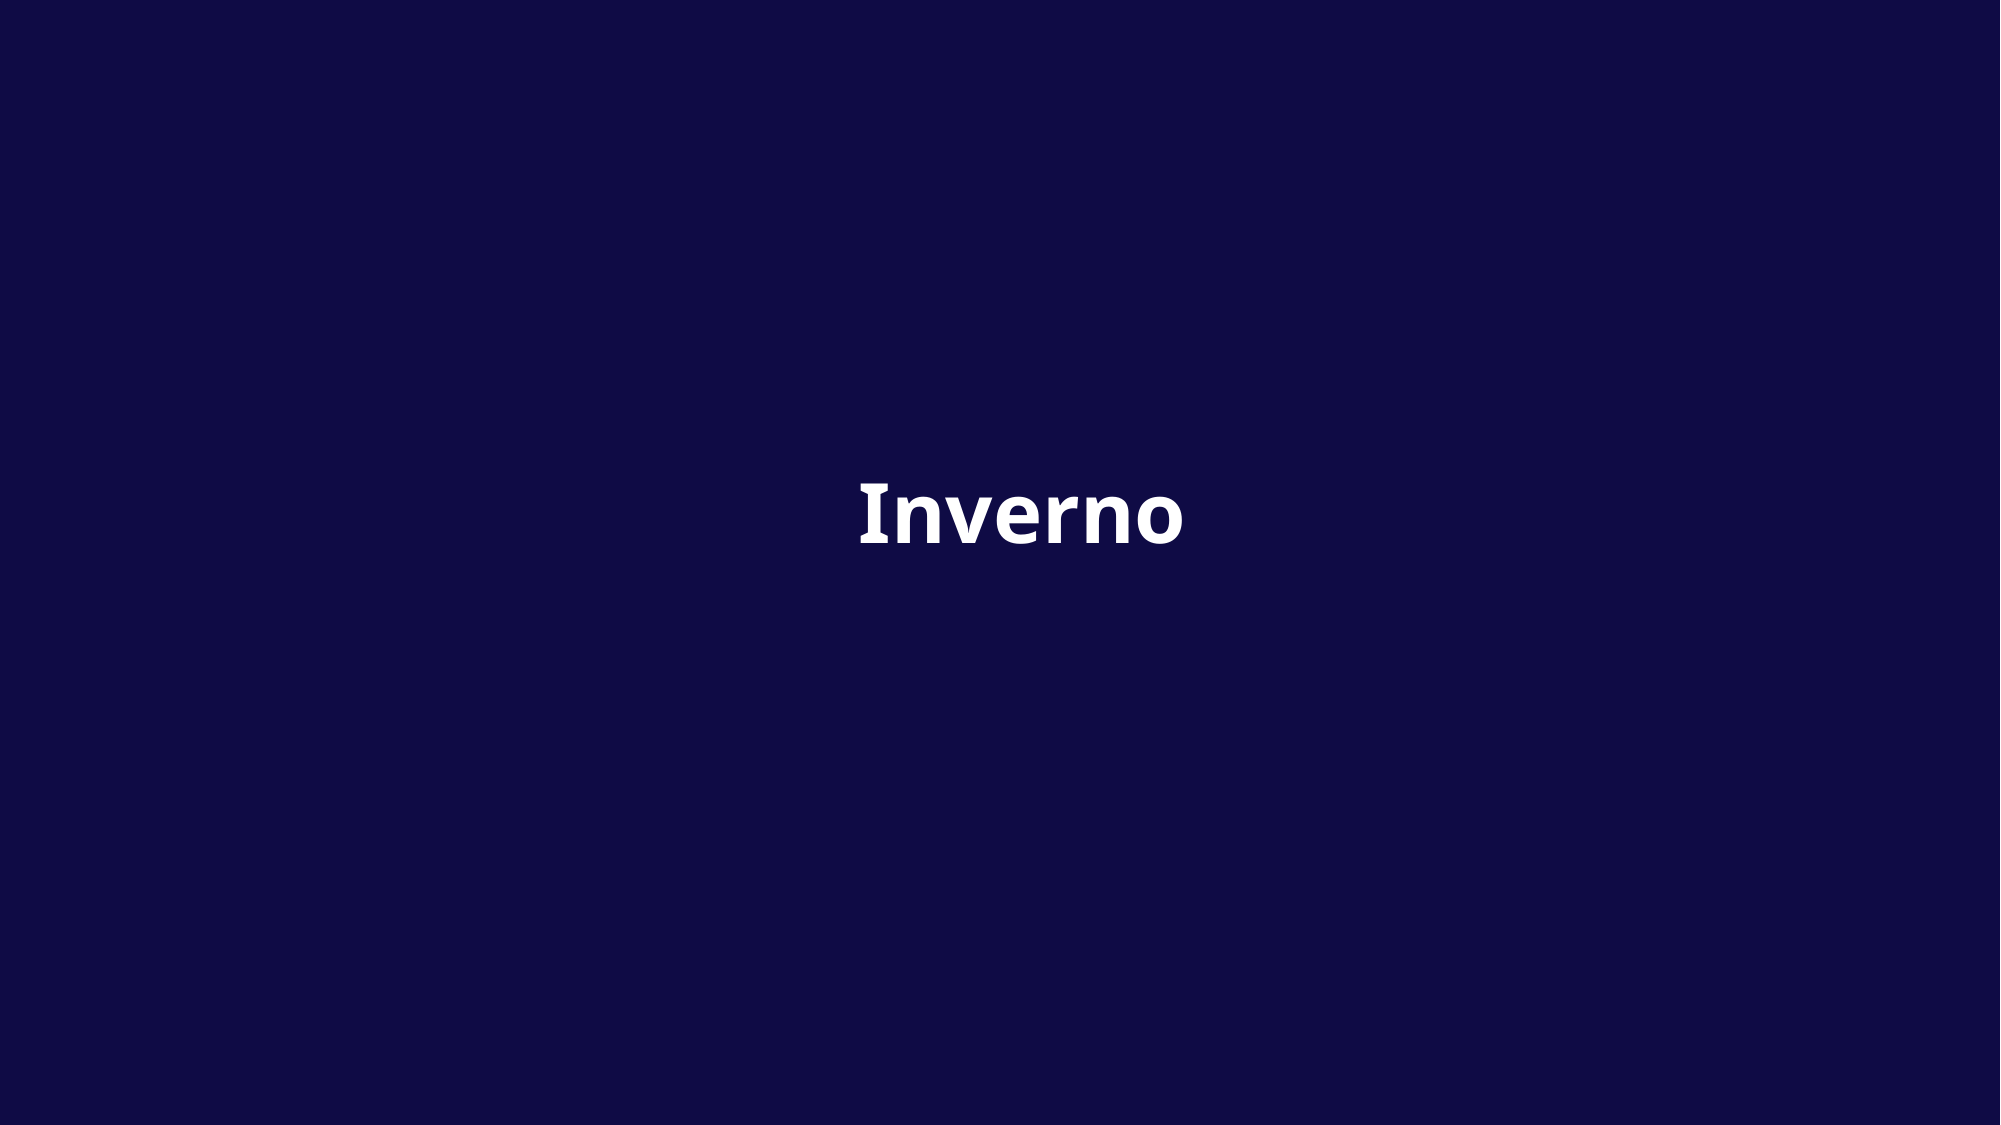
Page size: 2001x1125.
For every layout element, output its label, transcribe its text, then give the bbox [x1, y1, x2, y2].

title Inverno [325, 416, 1721, 605]
